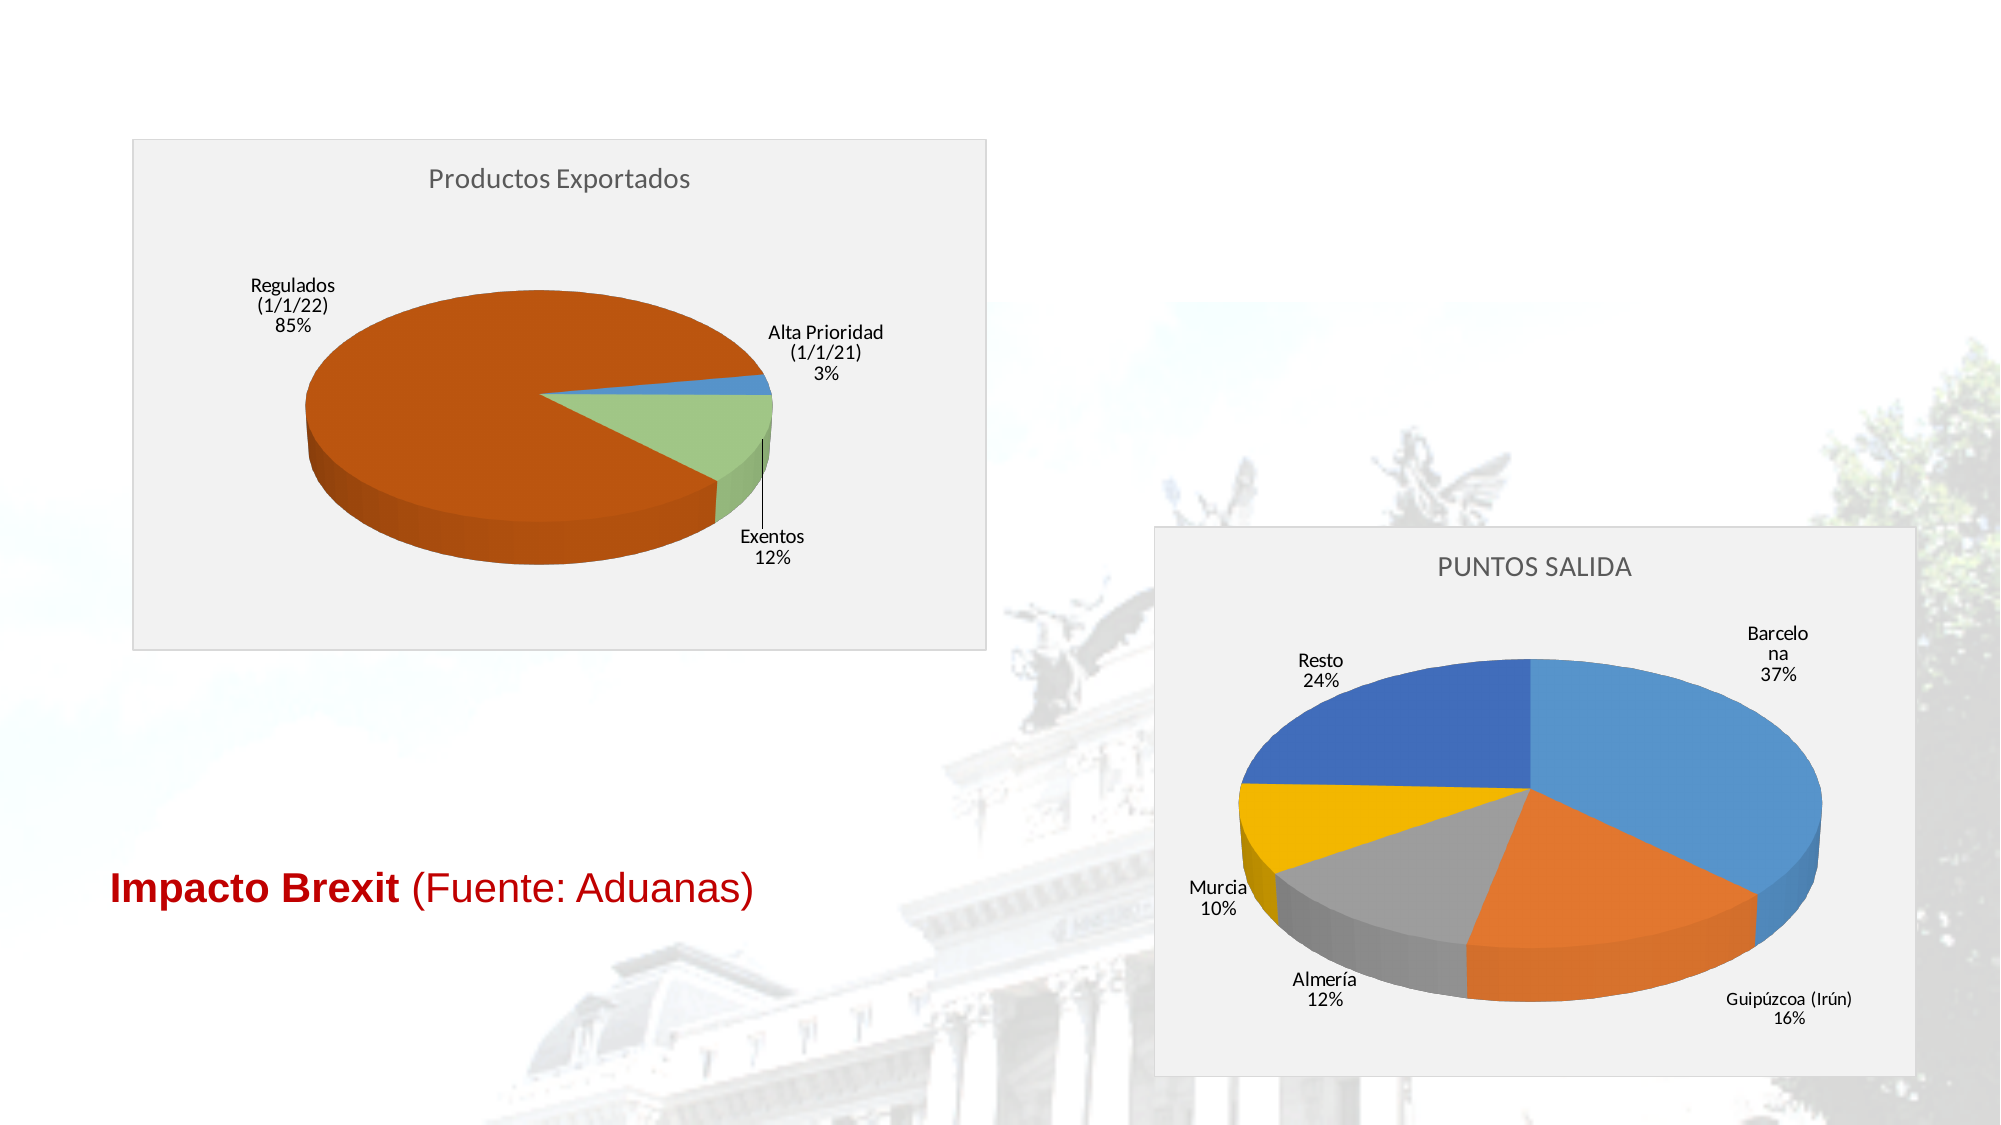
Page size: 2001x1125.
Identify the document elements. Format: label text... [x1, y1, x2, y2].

text_box Impacto Brexit (Fuente: Aduanas) [94, 853, 770, 918]
chart [1153, 526, 1918, 1078]
chart [131, 138, 987, 651]
